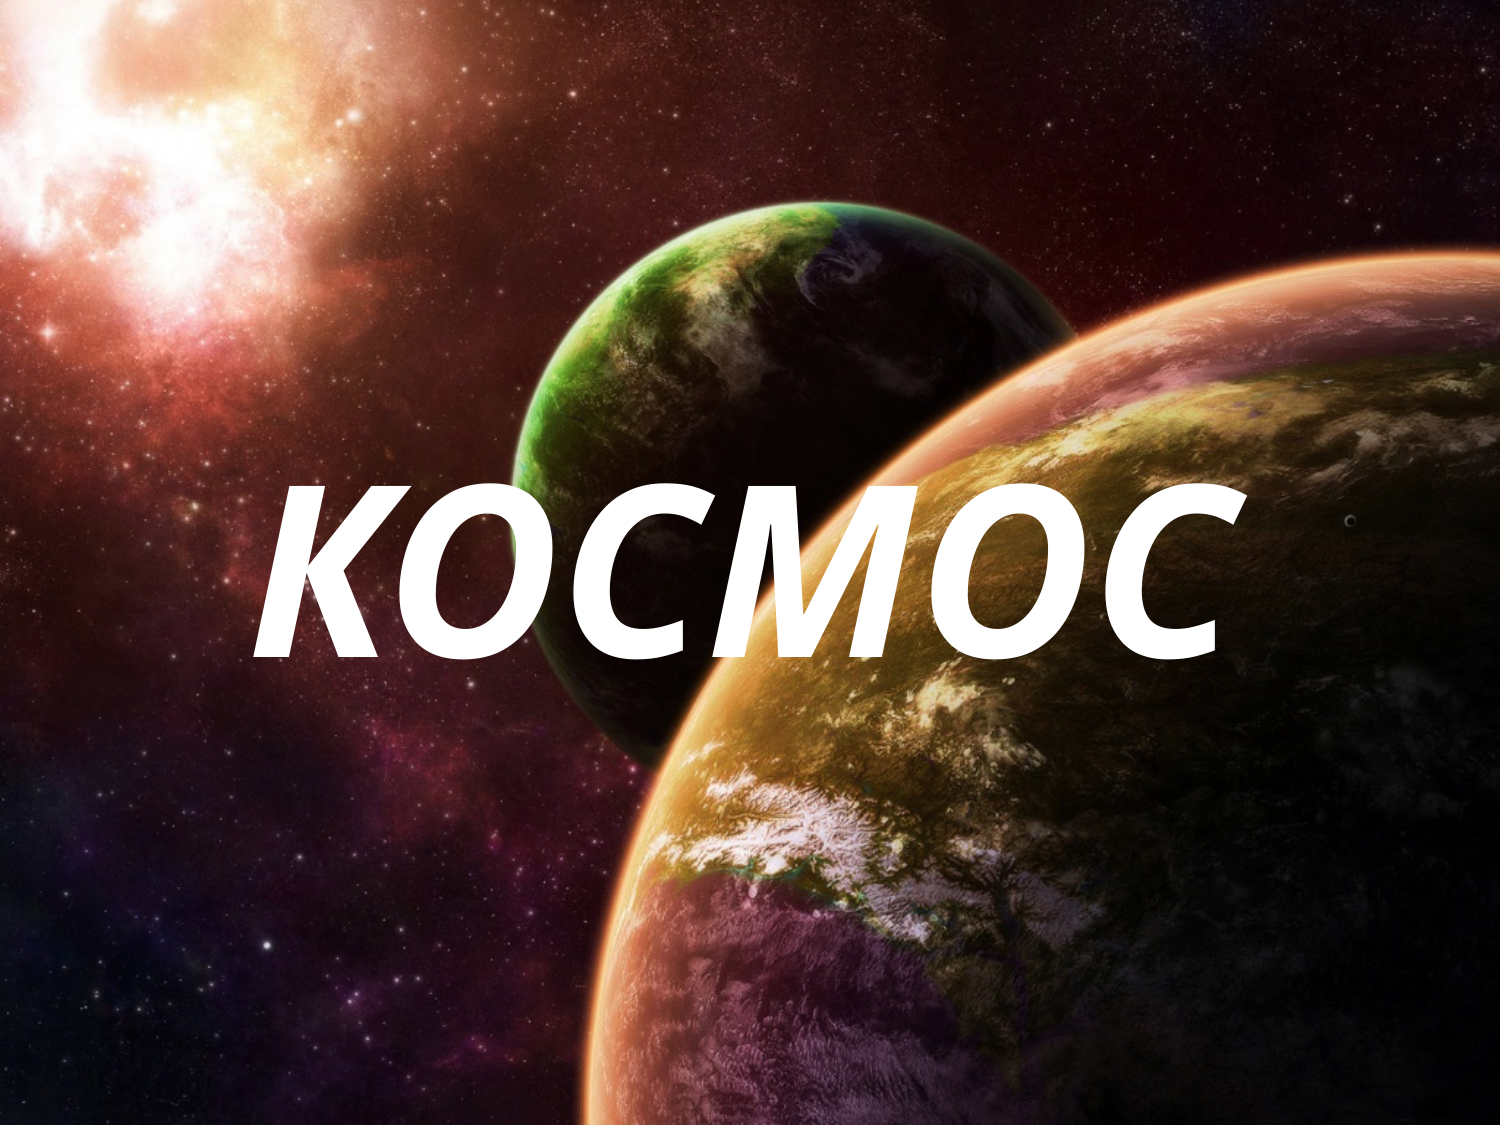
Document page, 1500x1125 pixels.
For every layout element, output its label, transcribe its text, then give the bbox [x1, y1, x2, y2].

title КОСМОС [52, 432, 1371, 692]
picture [0, 0, 1500, 1125]
